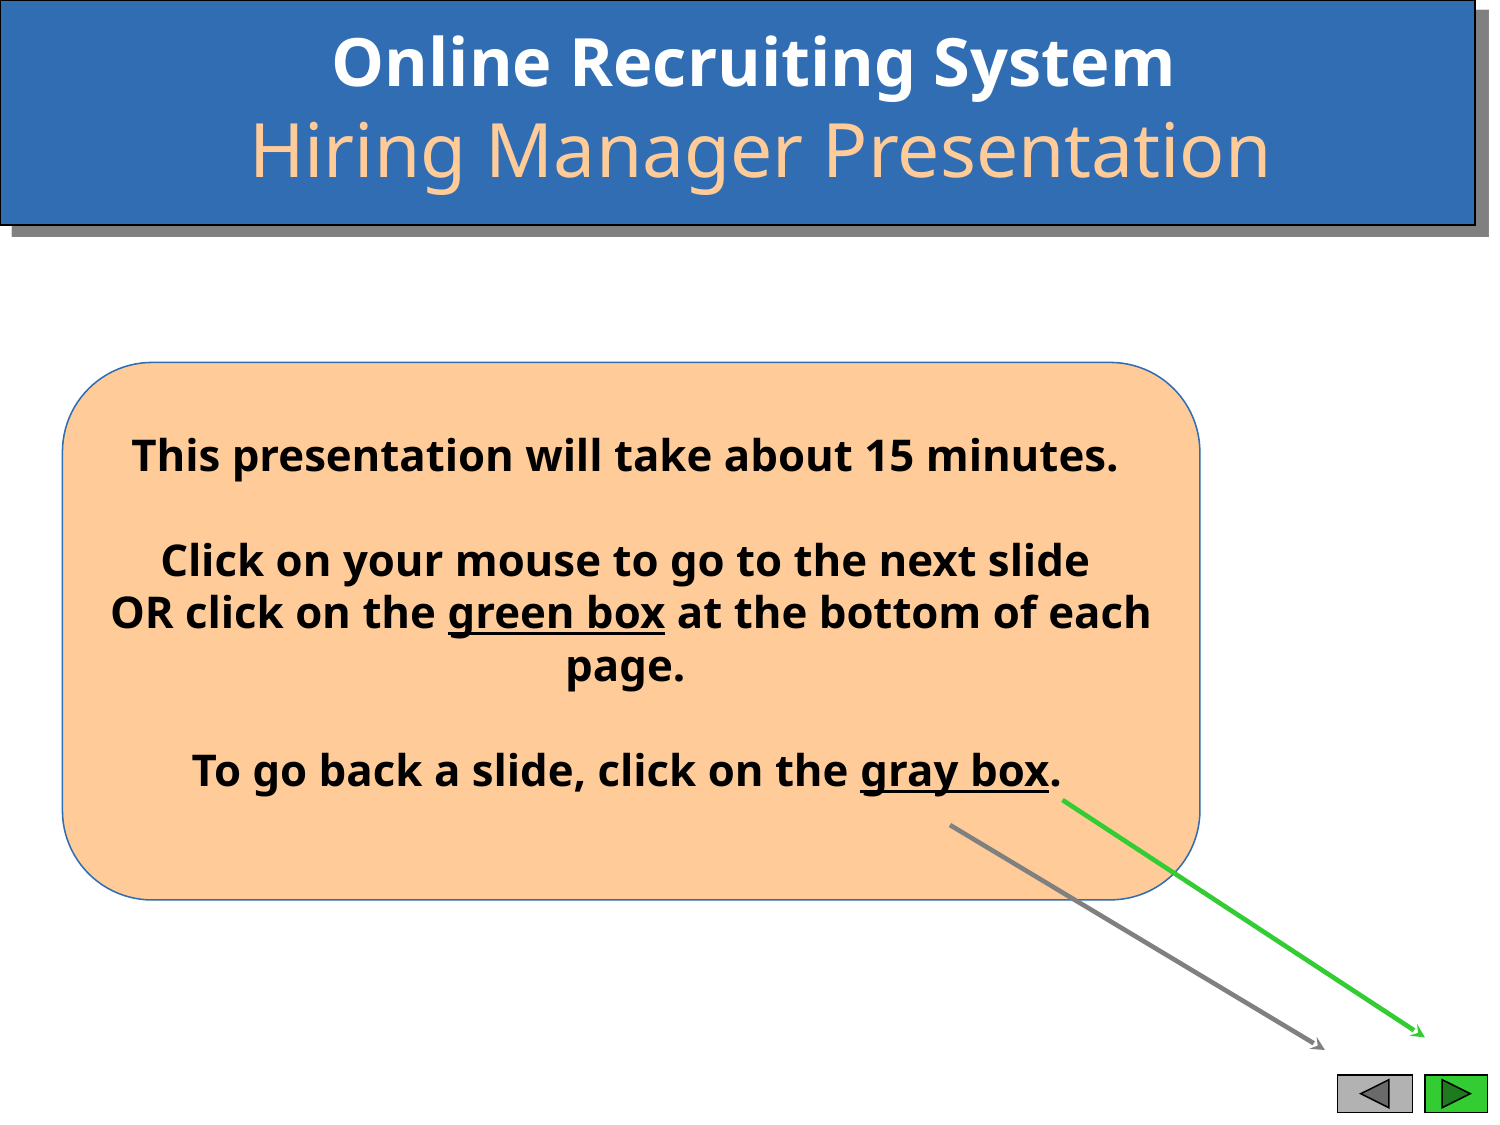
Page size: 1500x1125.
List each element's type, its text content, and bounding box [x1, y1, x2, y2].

text_box Hiring Manager Presentation [234, 94, 1287, 200]
text_box [0, 0, 1476, 225]
text_box This presentation will take about 15 minutes. Click on your mouse to go to the next slide OR click on the green box at the bottom of each page. To go back a slide, click on the gray box. [62, 362, 1200, 900]
text_box [1411, 1025, 1426, 1038]
text_box [1311, 1038, 1325, 1051]
text_box Online Recruiting System [87, 12, 1438, 108]
